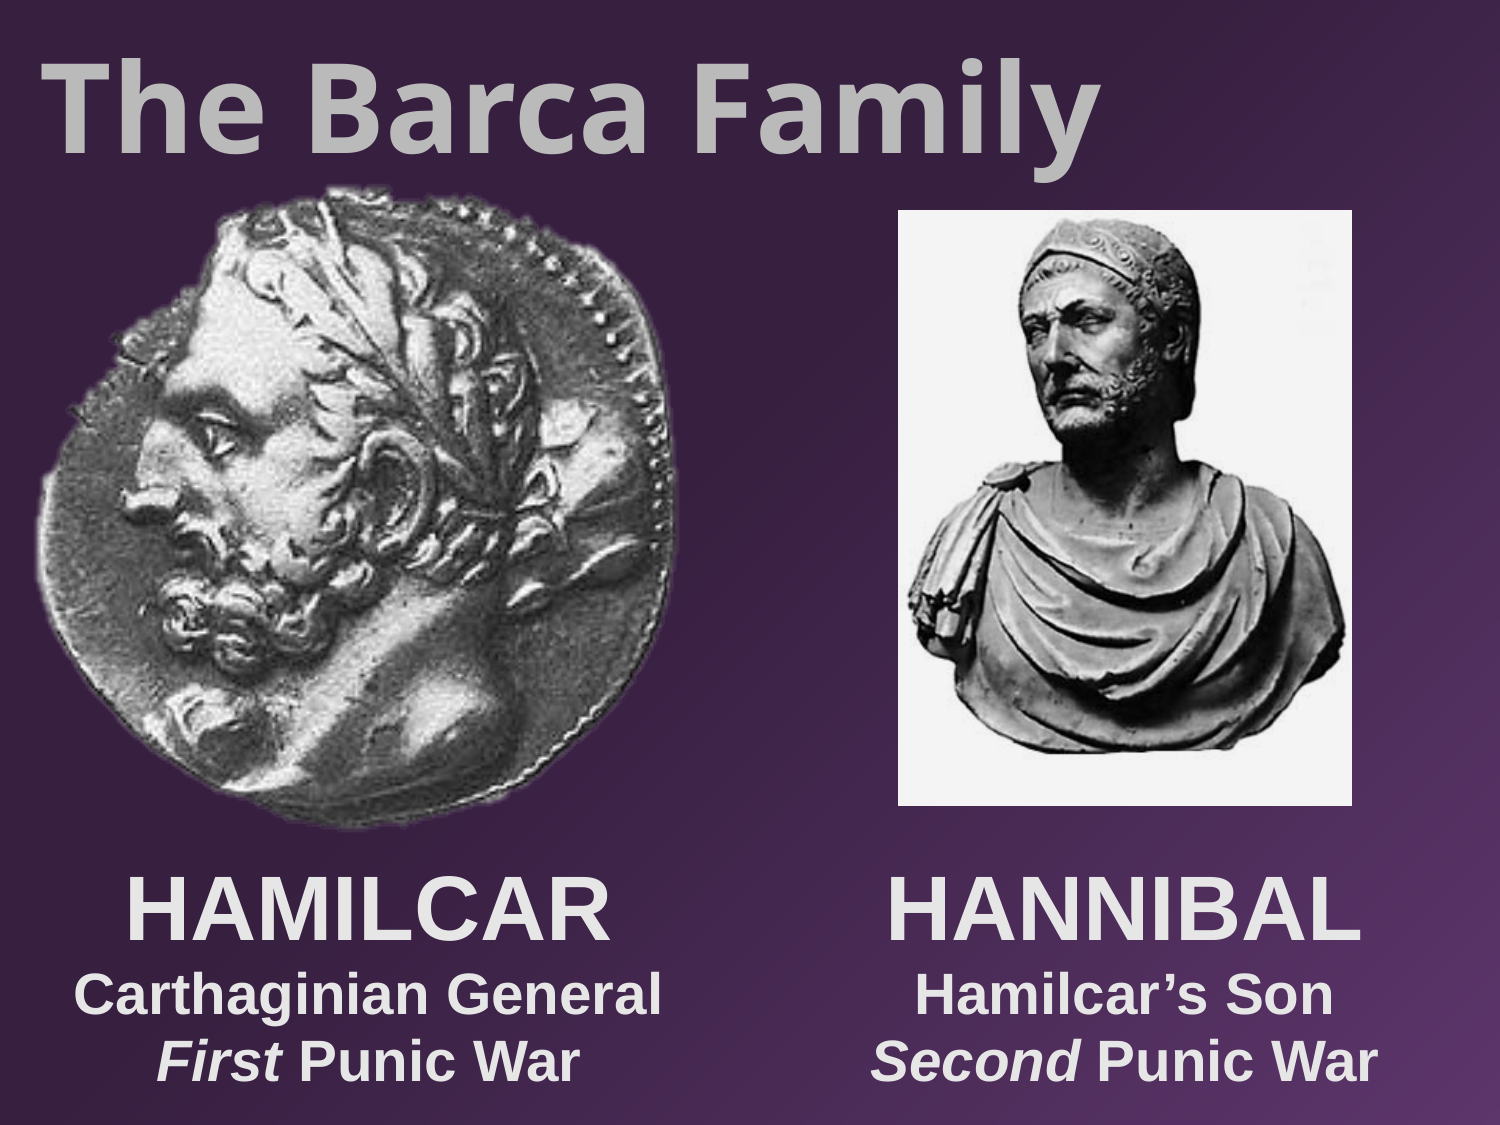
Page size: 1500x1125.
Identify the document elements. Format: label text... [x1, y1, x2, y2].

list HAMILCAR Carthaginian General First Punic War [0, 862, 738, 1125]
picture [898, 209, 1352, 806]
text_box HANNIBAL Hamilcar’s Son Second Punic War [749, 862, 1500, 1125]
title The Barca Family [24, 12, 1463, 196]
picture [24, 174, 688, 841]
